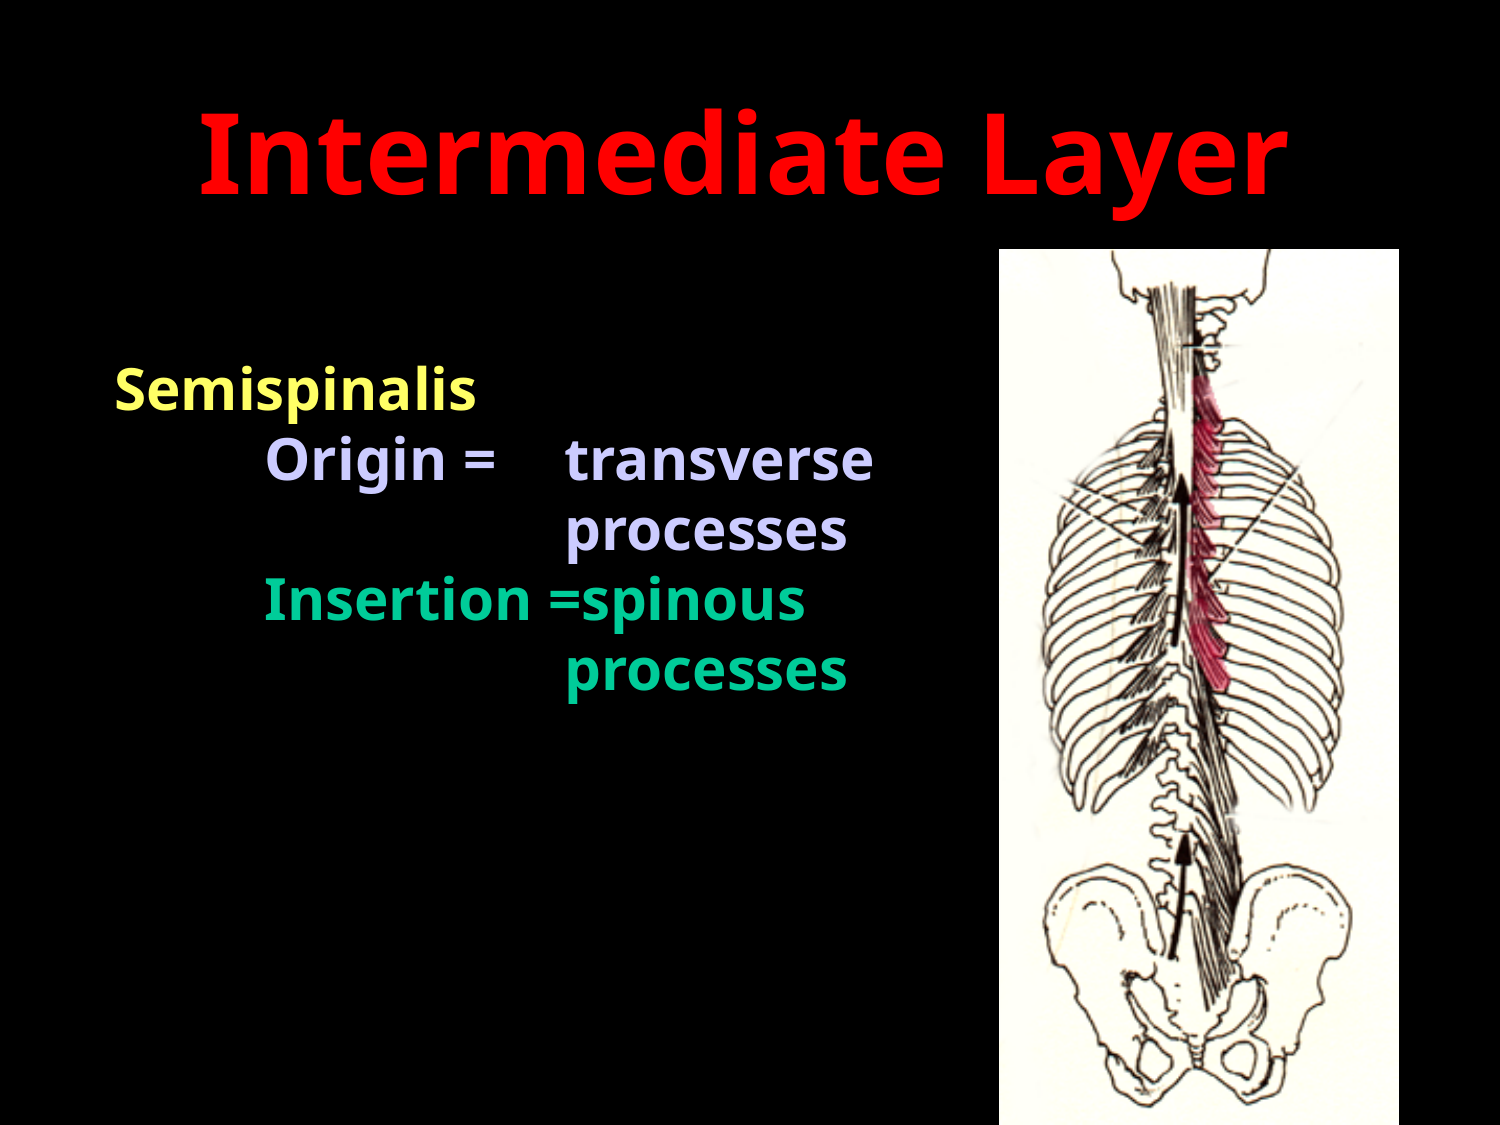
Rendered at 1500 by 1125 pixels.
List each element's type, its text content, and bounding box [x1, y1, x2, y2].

text_box Intermediate Layer Semispinalis Origin = transverse processes Insertion =spinous processes [99, 74, 1390, 840]
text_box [999, 249, 1399, 1125]
